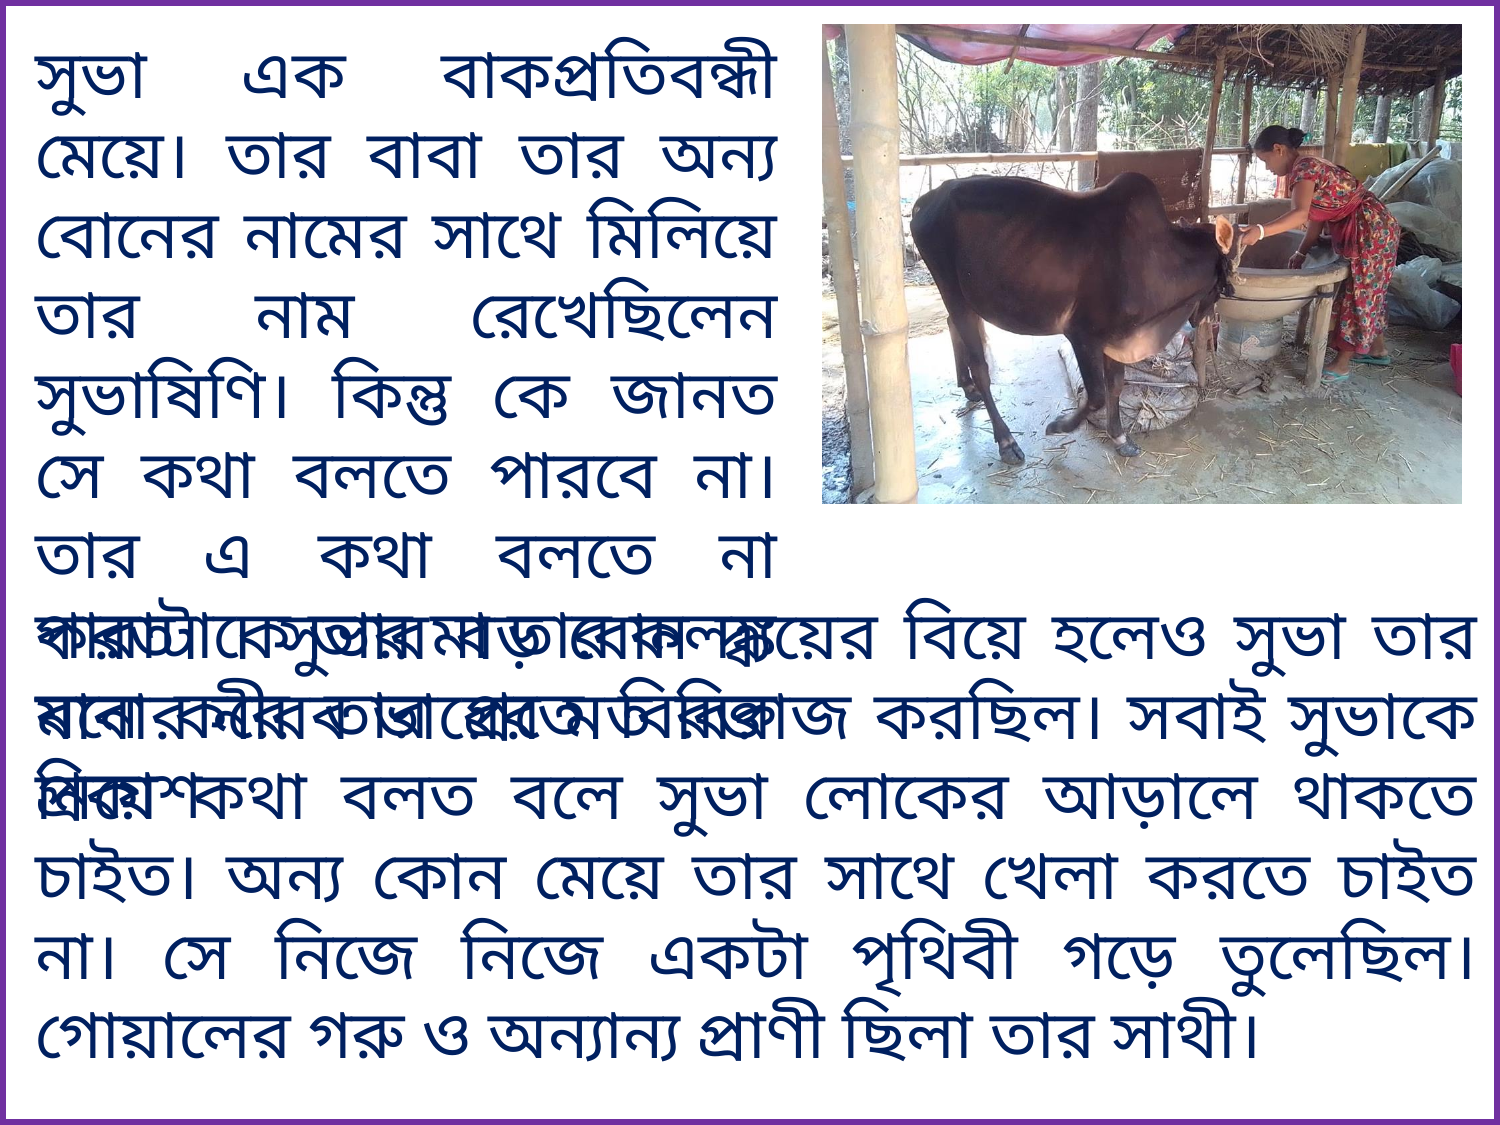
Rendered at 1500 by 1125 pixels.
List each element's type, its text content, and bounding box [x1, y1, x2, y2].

text_box করত। । সুভার বড় বোন দ্ব্যয়ের বিয়ে হলেও সুভা তার বাবার নীরব ভারের মত বিরাজ করছিল। সবাই সুভাকে নিয়ে কথা বলত বলে সুভা লোকের আড়ালে থাকতে চাইত। অন্য কোন মেয়ে তার সাথে খেলা করতে চাইত না। সে নিজে নিজে একটা পৃথিবী গড়ে তুলেছিল। গোয়ালের গরু ও অন্যান্য প্রাণী ছিলা তার সাথী। [20, 585, 1492, 1080]
picture [822, 24, 1462, 504]
text_box সুভা এক বাকপ্রতিবন্ধী মেয়ে। তার বাবা তার অন্য বোনের নামের সাথে মিলিয়ে তার নাম রেখেছিলেন সুভাষিণি। কিন্তু কে জানত সে কথা বলতে পারবে না। তার এ কথা বলতে না পারাটাকে তার মা তার কলঙ্ক মনে করে তার প্রতে বিরক্ত প্রকাশ [20, 24, 793, 585]
